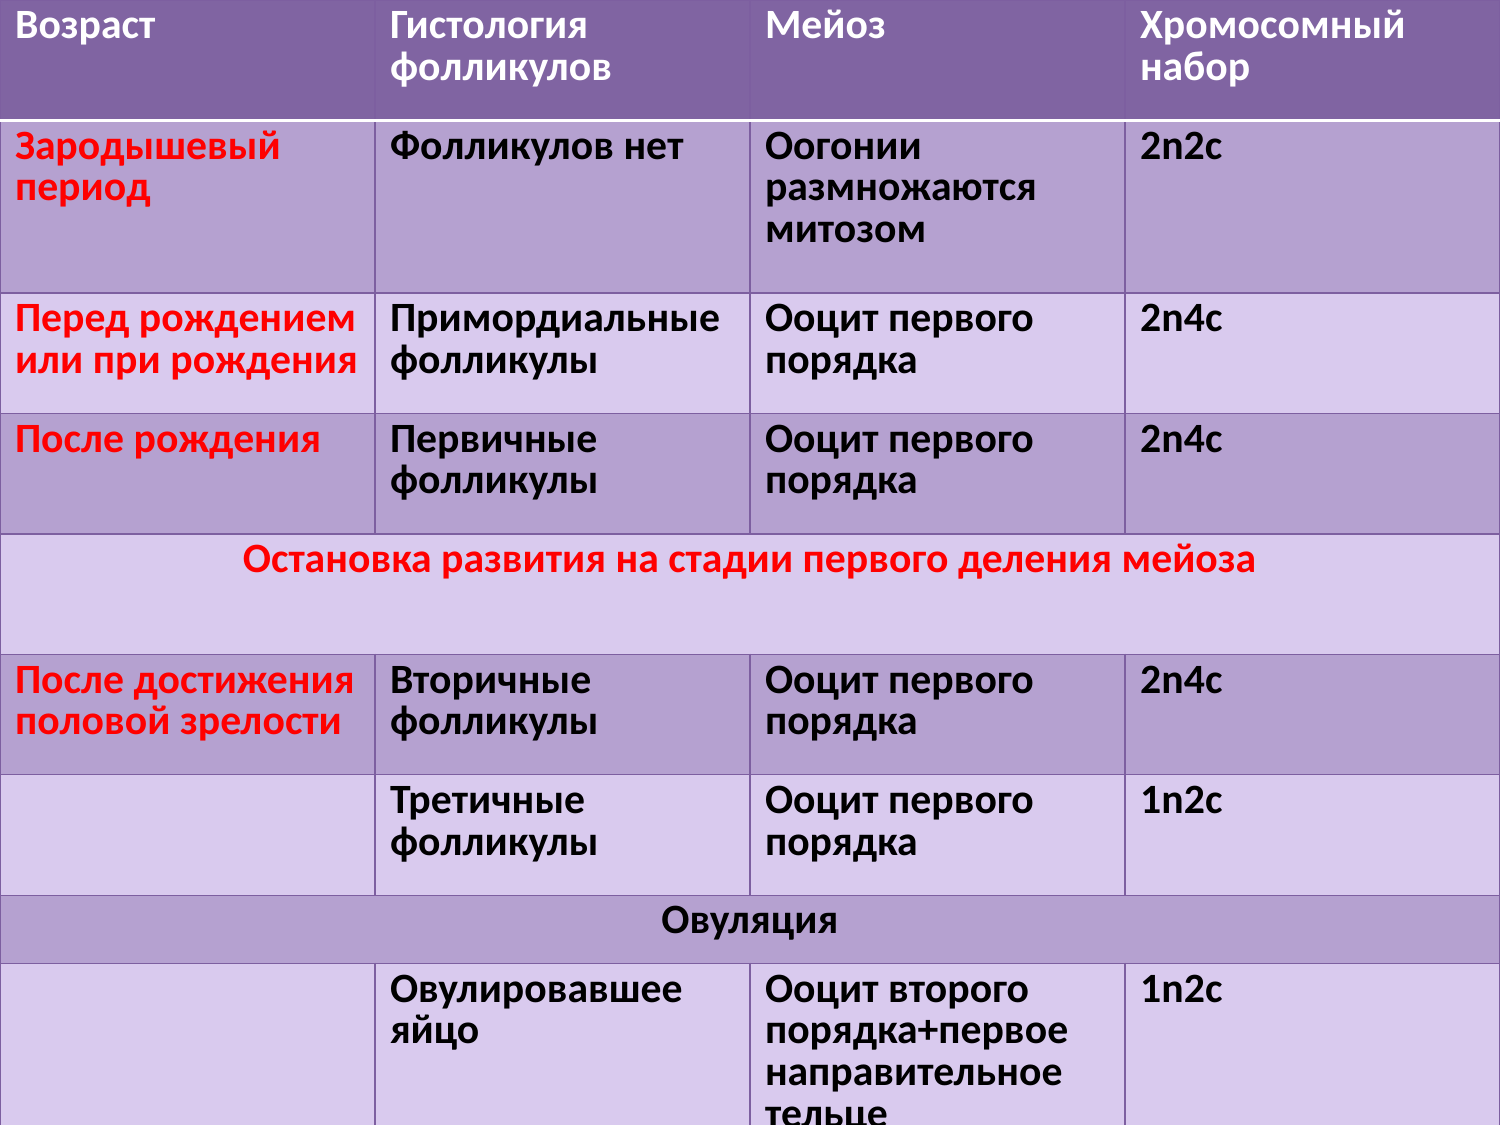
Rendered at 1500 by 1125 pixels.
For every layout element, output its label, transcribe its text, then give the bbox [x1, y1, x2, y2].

table_header Гистология фолликулов [376, 1, 749, 119]
table_cell Ооцит первого порядка [751, 655, 1124, 774]
table_header Хромосомный набор [1126, 1, 1499, 119]
table_cell Зародышевый период [1, 122, 374, 292]
table_cell После достижения половой зрелости [1, 655, 374, 774]
table_header Возраст [1, 1, 374, 119]
table_cell Перед рождением или при рождения [1, 294, 374, 413]
table_cell Ооцит первого порядка [751, 294, 1124, 413]
table_cell 1n2c [1126, 775, 1499, 895]
table_cell Первичные фолликулы [376, 414, 749, 533]
table_cell Овуляция [1, 896, 1499, 963]
table_cell Вторичные фолликулы [376, 655, 749, 774]
table_cell Ооцит второго порядка+первое направительное тельце [751, 964, 1124, 1125]
table_cell Ооцит первого порядка [751, 414, 1124, 533]
table_cell Оогонии размножаются митозом [751, 122, 1124, 292]
table_cell [1, 964, 374, 1125]
table_cell 2n4c [1126, 655, 1499, 774]
table_cell Примордиальные фолликулы [376, 294, 749, 413]
table_header Мейоз [751, 1, 1124, 119]
table_cell 1n2c [1126, 964, 1499, 1125]
table_cell 2n4c [1126, 294, 1499, 413]
table_cell Фолликулов нет [376, 122, 749, 292]
table_cell Ооцит первого порядка [751, 775, 1124, 895]
table_cell После рождения [1, 414, 374, 533]
table_cell 2n4c [1126, 414, 1499, 533]
table_cell Третичные фолликулы [376, 775, 749, 895]
table_cell Овулировавшее яйцо [376, 964, 749, 1125]
table_cell [1, 775, 374, 895]
table_cell Остановка развития на стадии первого деления мейоза [1, 535, 1499, 654]
table_cell 2n2c [1126, 122, 1499, 292]
